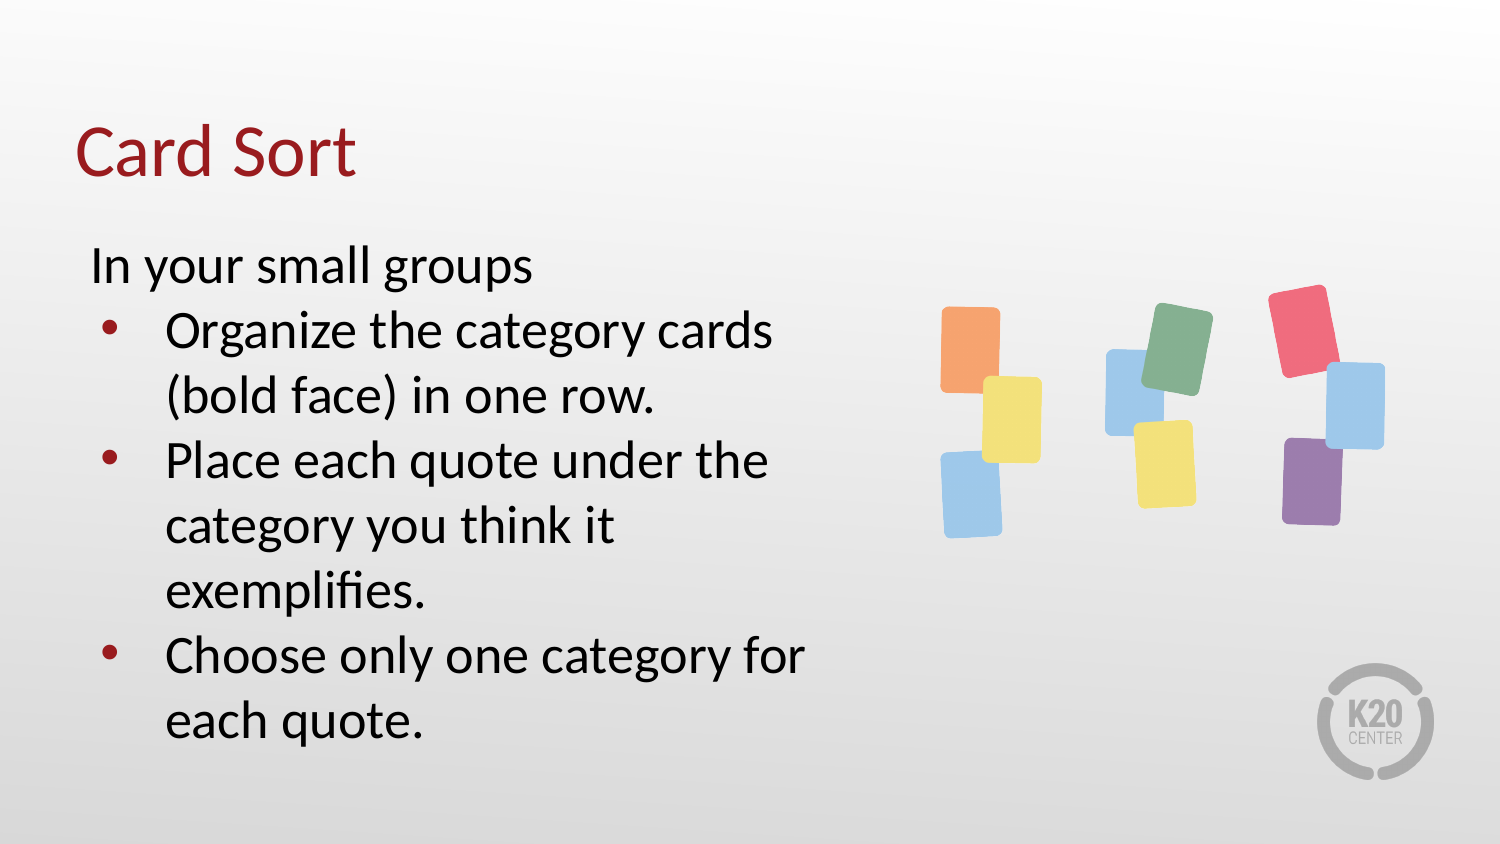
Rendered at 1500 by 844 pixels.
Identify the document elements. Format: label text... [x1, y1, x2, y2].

picture [928, 180, 1394, 645]
list In your small groups Organize the category cards (bold face) in one row. Place each quote under the category you think it exemplifies. Choose only one category for each quote. [75, 214, 899, 808]
picture [1300, 646, 1451, 797]
title Card Sort [75, 50, 1425, 191]
